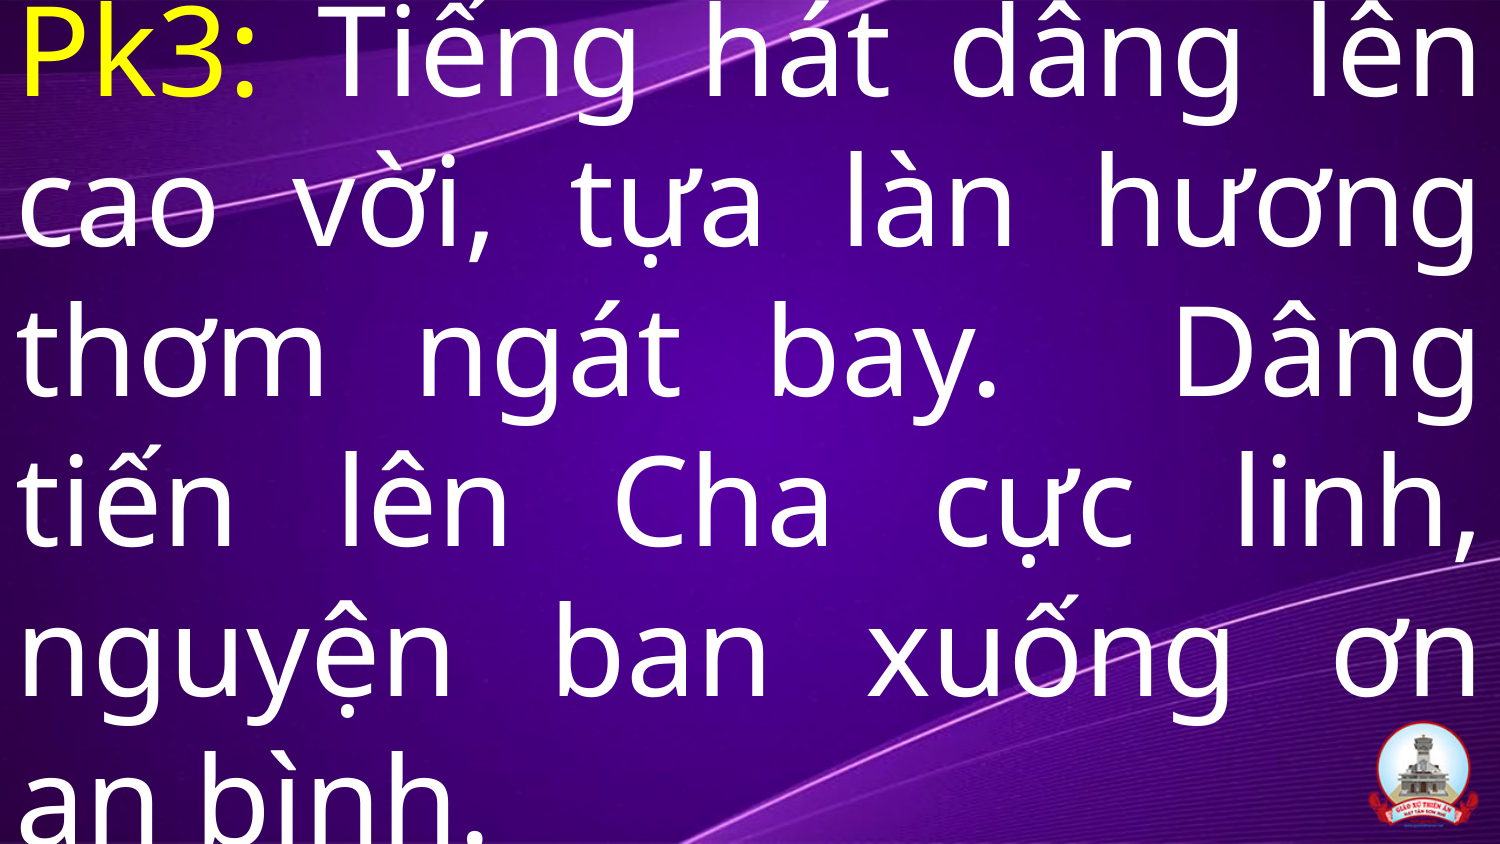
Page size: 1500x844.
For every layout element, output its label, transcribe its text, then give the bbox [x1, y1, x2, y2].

title Pk3: Tiếng hát dâng lên cao vời, tựa làn hương thơm ngát bay. Dâng tiến lên Cha cực linh, nguyện ban xuống ơn an bình. [0, 0, 1500, 844]
